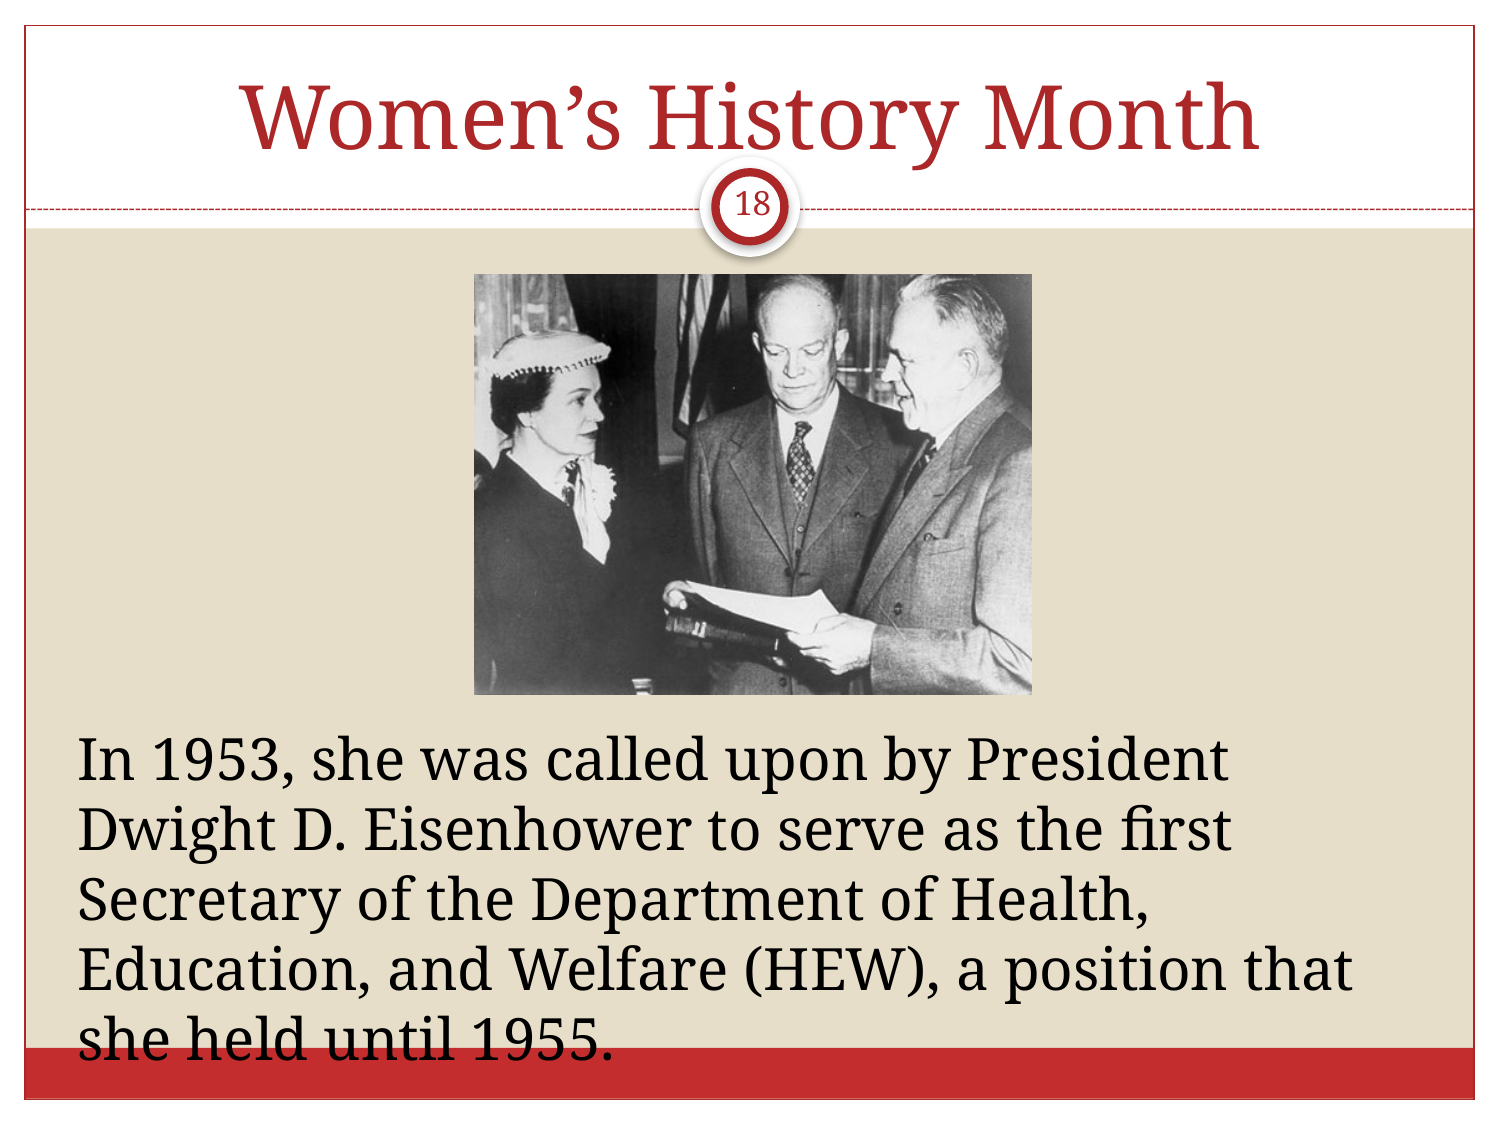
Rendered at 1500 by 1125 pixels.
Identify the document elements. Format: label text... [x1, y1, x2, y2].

picture [474, 274, 1032, 696]
text_box In 1953, she was called upon by President Dwight D. Eisenhower to serve as the first Secretary of the Department of Health, Education, and Welfare (HEW), a position that she held until 1955. [62, 714, 1438, 1080]
slide_number 18 [715, 175, 791, 241]
title Women’s History Month [112, 0, 1388, 175]
